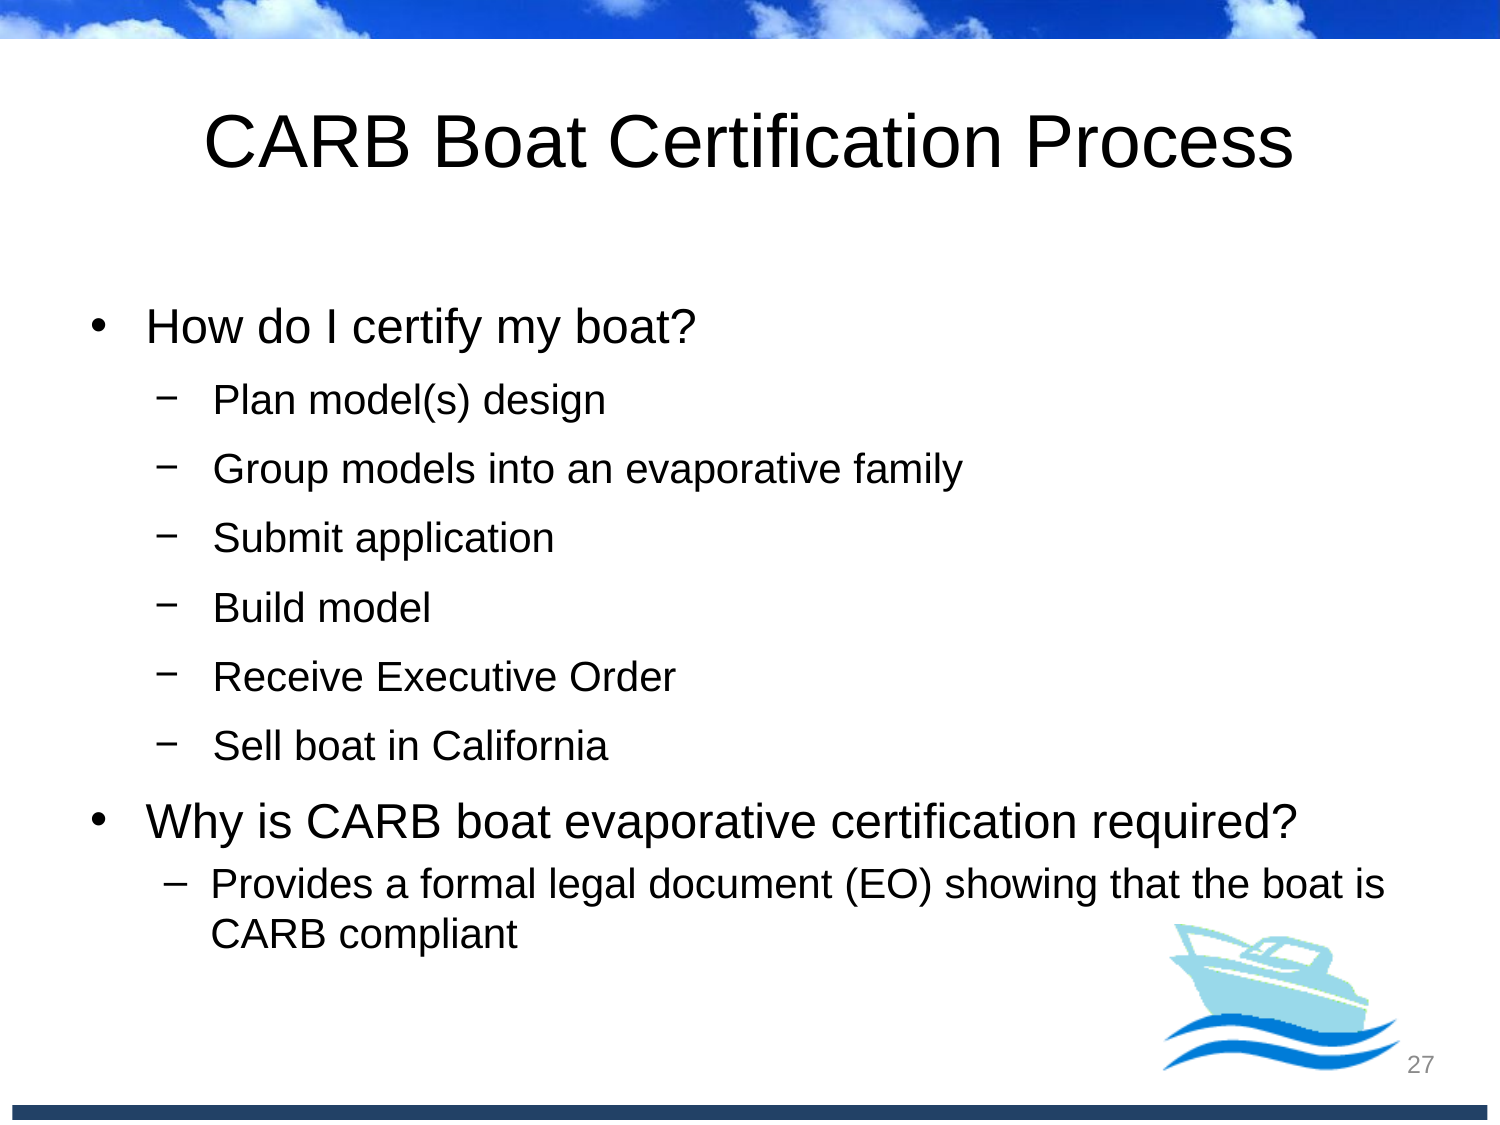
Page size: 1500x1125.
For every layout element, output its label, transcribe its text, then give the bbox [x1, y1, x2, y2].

slide_number 27 [1100, 1024, 1450, 1103]
picture [1162, 924, 1408, 1077]
picture [0, 0, 1500, 39]
title CARB Boat Certification Process [75, 75, 1425, 200]
list How do I certify my boat? Plan model(s) design Group models into an evaporative family Submit application Build model Receive Executive Order Sell boat in California Why is CARB boat evaporative certification required? Provides a formal legal document (EO) showing that the boat is CARB compliant [75, 287, 1425, 968]
